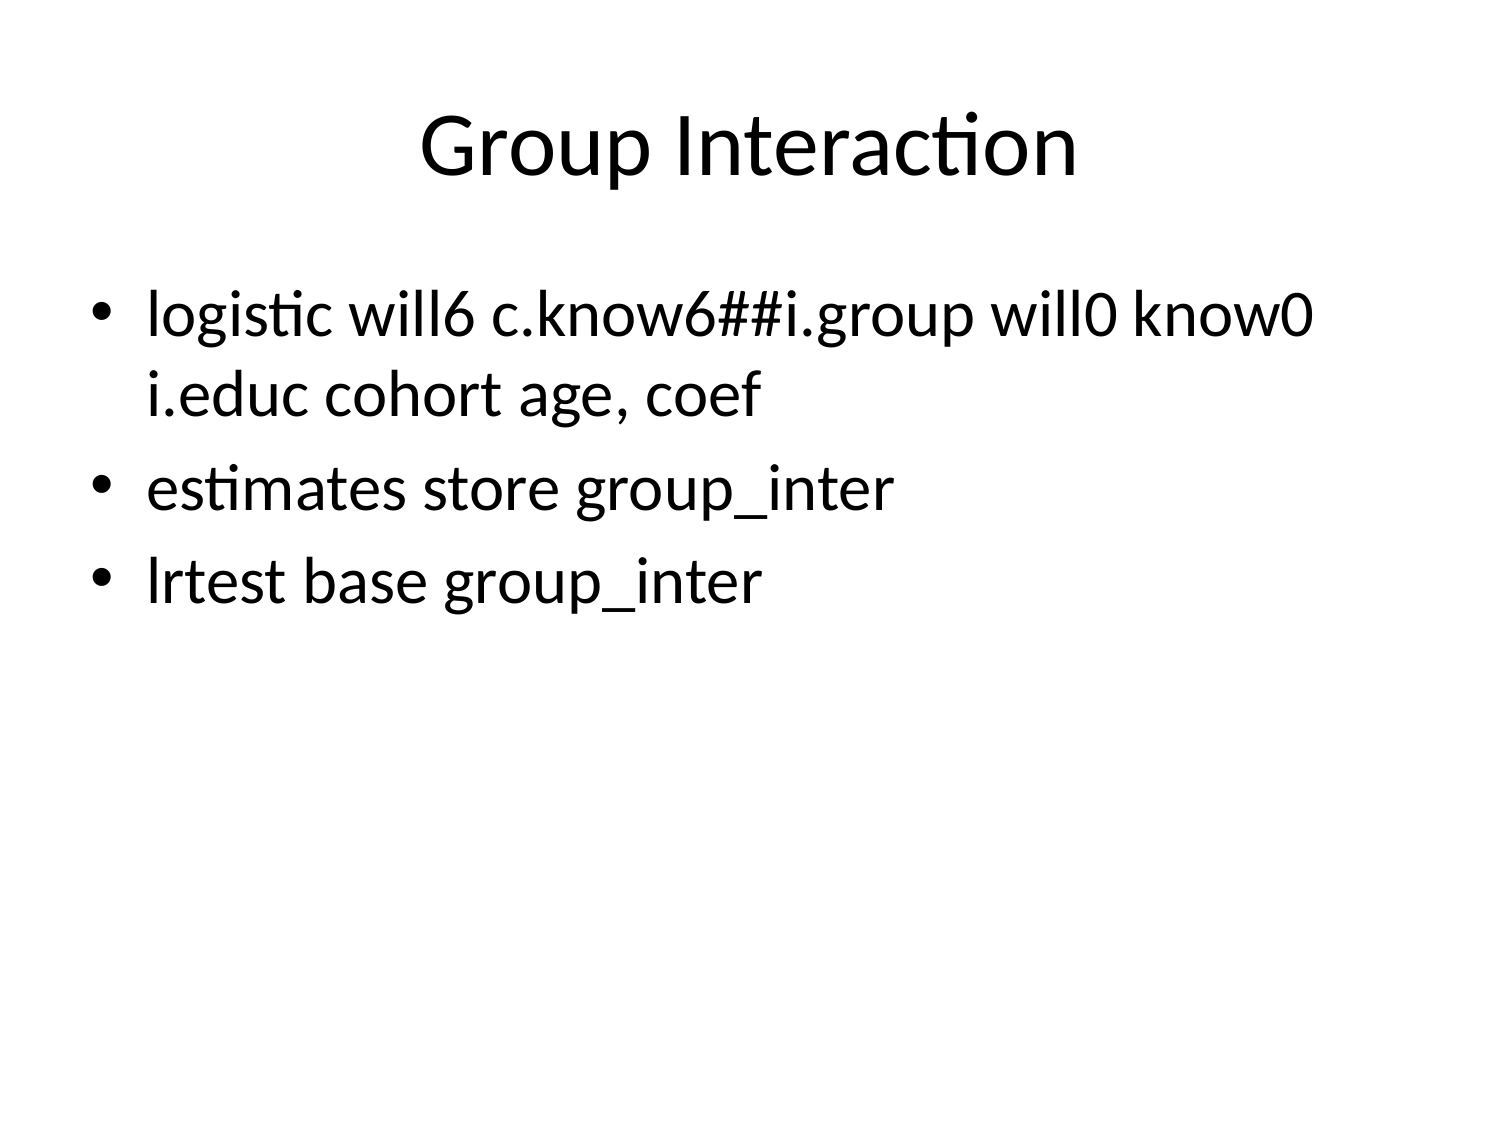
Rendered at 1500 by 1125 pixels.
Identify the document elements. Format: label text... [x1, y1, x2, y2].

list logistic will6 c.know6##i.group will0 know0 i.educ cohort age, coef estimates store group_inter lrtest base group_inter [75, 262, 1425, 1005]
title Group Interaction [75, 45, 1425, 233]
